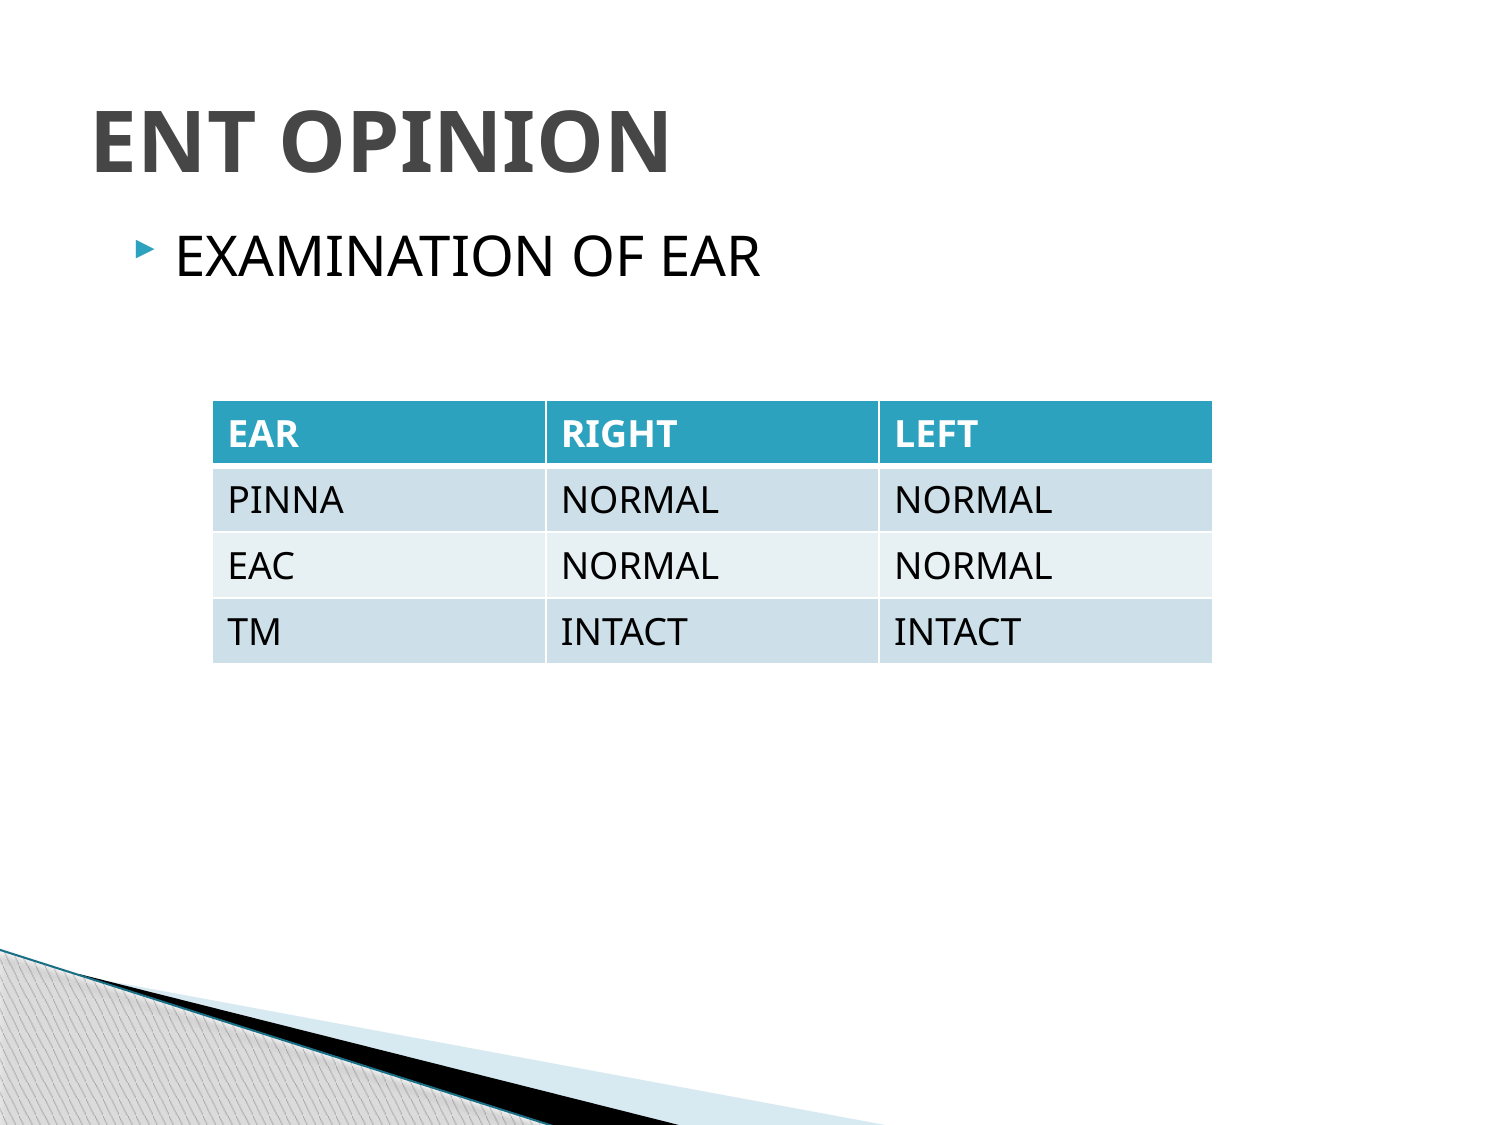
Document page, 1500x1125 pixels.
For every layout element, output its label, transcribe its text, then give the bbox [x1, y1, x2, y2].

list EXAMINATION OF EAR [99, 212, 1450, 955]
table_cell NORMAL [880, 533, 1212, 597]
table_header RIGHT [547, 401, 878, 463]
table_cell INTACT [547, 599, 878, 663]
table_cell INTACT [880, 599, 1212, 663]
table_cell NORMAL [880, 469, 1212, 531]
table_cell EAC [213, 533, 545, 597]
table_cell NORMAL [547, 533, 878, 597]
table_cell TM [213, 599, 545, 663]
table_header EAR [213, 401, 545, 463]
title ENT OPINION [75, 45, 1425, 233]
table_header LEFT [880, 401, 1212, 463]
table_cell NORMAL [547, 469, 878, 531]
table_cell PINNA [213, 469, 545, 531]
